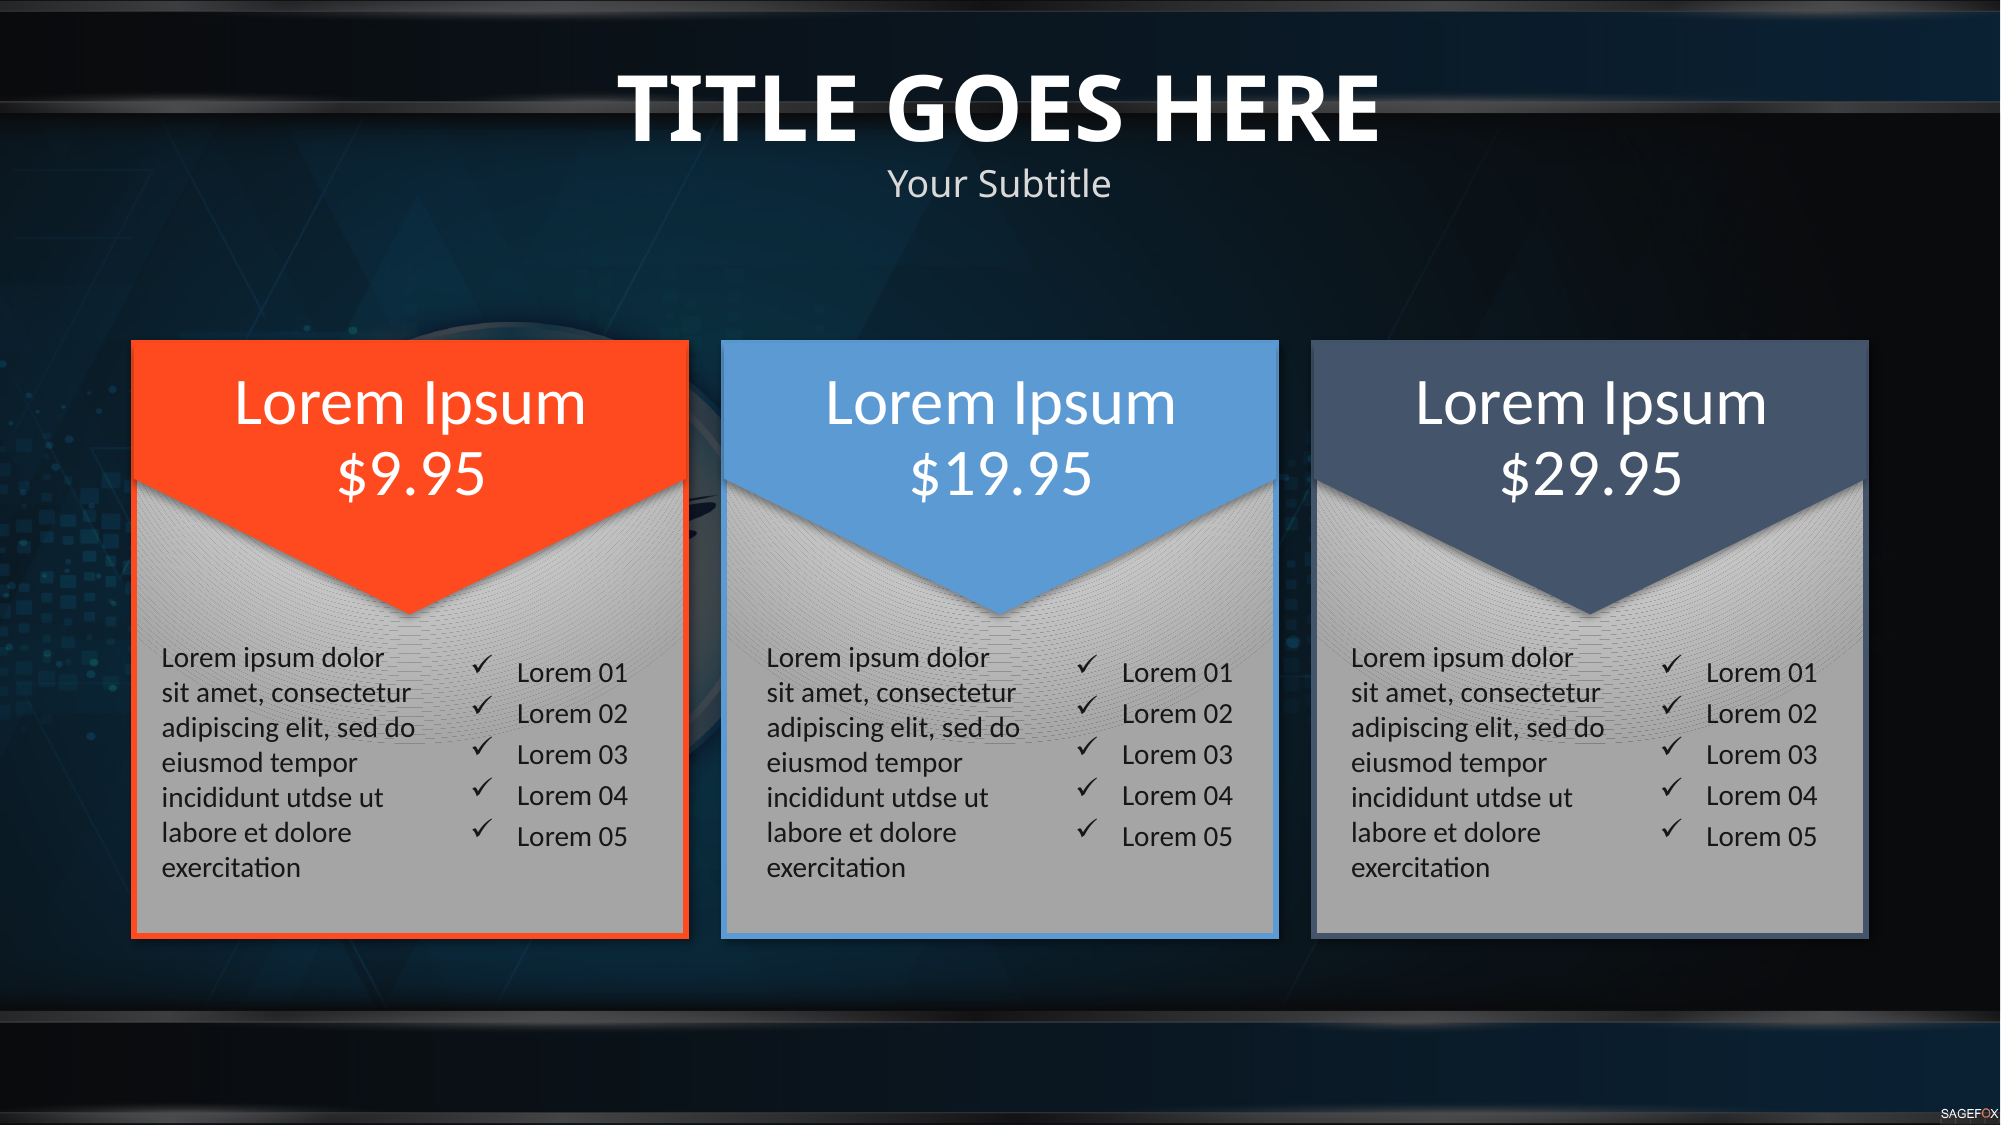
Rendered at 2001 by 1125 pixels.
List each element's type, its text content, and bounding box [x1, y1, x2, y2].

text_box [1314, 615, 1867, 936]
text_box Lorem ipsum dolor sit amet, consectetur adipiscing elit, sed do eiusmod tempor incididunt utdse ut labore et dolore exercitation [756, 633, 1032, 889]
picture [1940, 0, 2001, 1125]
text_box Lorem 01 Lorem 02 Lorem 03 Lorem 04 Lorem 05 [374, 648, 639, 857]
text_box Lorem 01 Lorem 02 Lorem 03 Lorem 04 Lorem 05 [1563, 648, 1828, 857]
text_box Lorem 01 Lorem 02 Lorem 03 Lorem 04 Lorem 05 [979, 648, 1244, 857]
text_box TITLE GOES HERE Your Subtitle [548, 42, 1452, 322]
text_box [723, 342, 1277, 615]
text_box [133, 342, 686, 615]
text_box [1314, 342, 1867, 615]
text_box Lorem ipsum dolor sit amet, consectetur adipiscing elit, sed do eiusmod tempor incididunt utdse ut labore et dolore exercitation [1341, 633, 1617, 889]
text_box [133, 615, 686, 936]
text_box Lorem ipsum dolor sit amet, consectetur adipiscing elit, sed do eiusmod tempor incididunt utdse ut labore et dolore exercitation [151, 633, 427, 889]
text_box [723, 615, 1277, 936]
